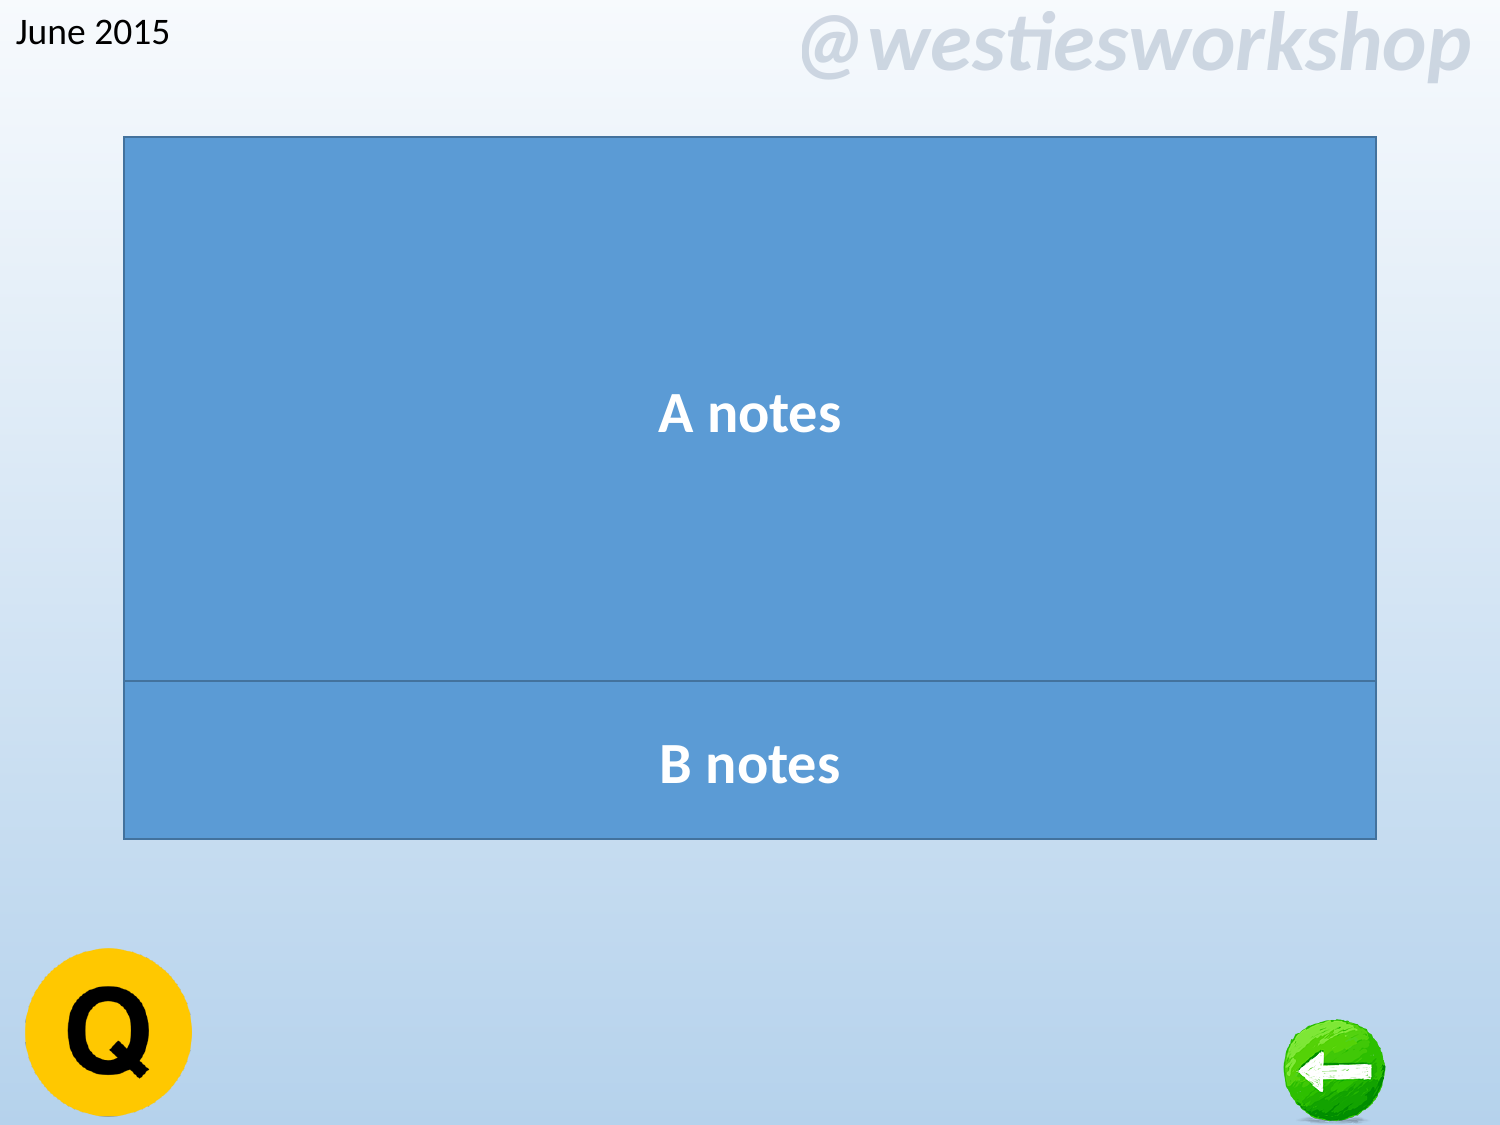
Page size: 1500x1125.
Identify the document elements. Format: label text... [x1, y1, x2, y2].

picture [0, 922, 219, 1125]
picture [123, 137, 1376, 839]
picture [1281, 1019, 1387, 1125]
text_box June 2015 [1, 0, 186, 60]
